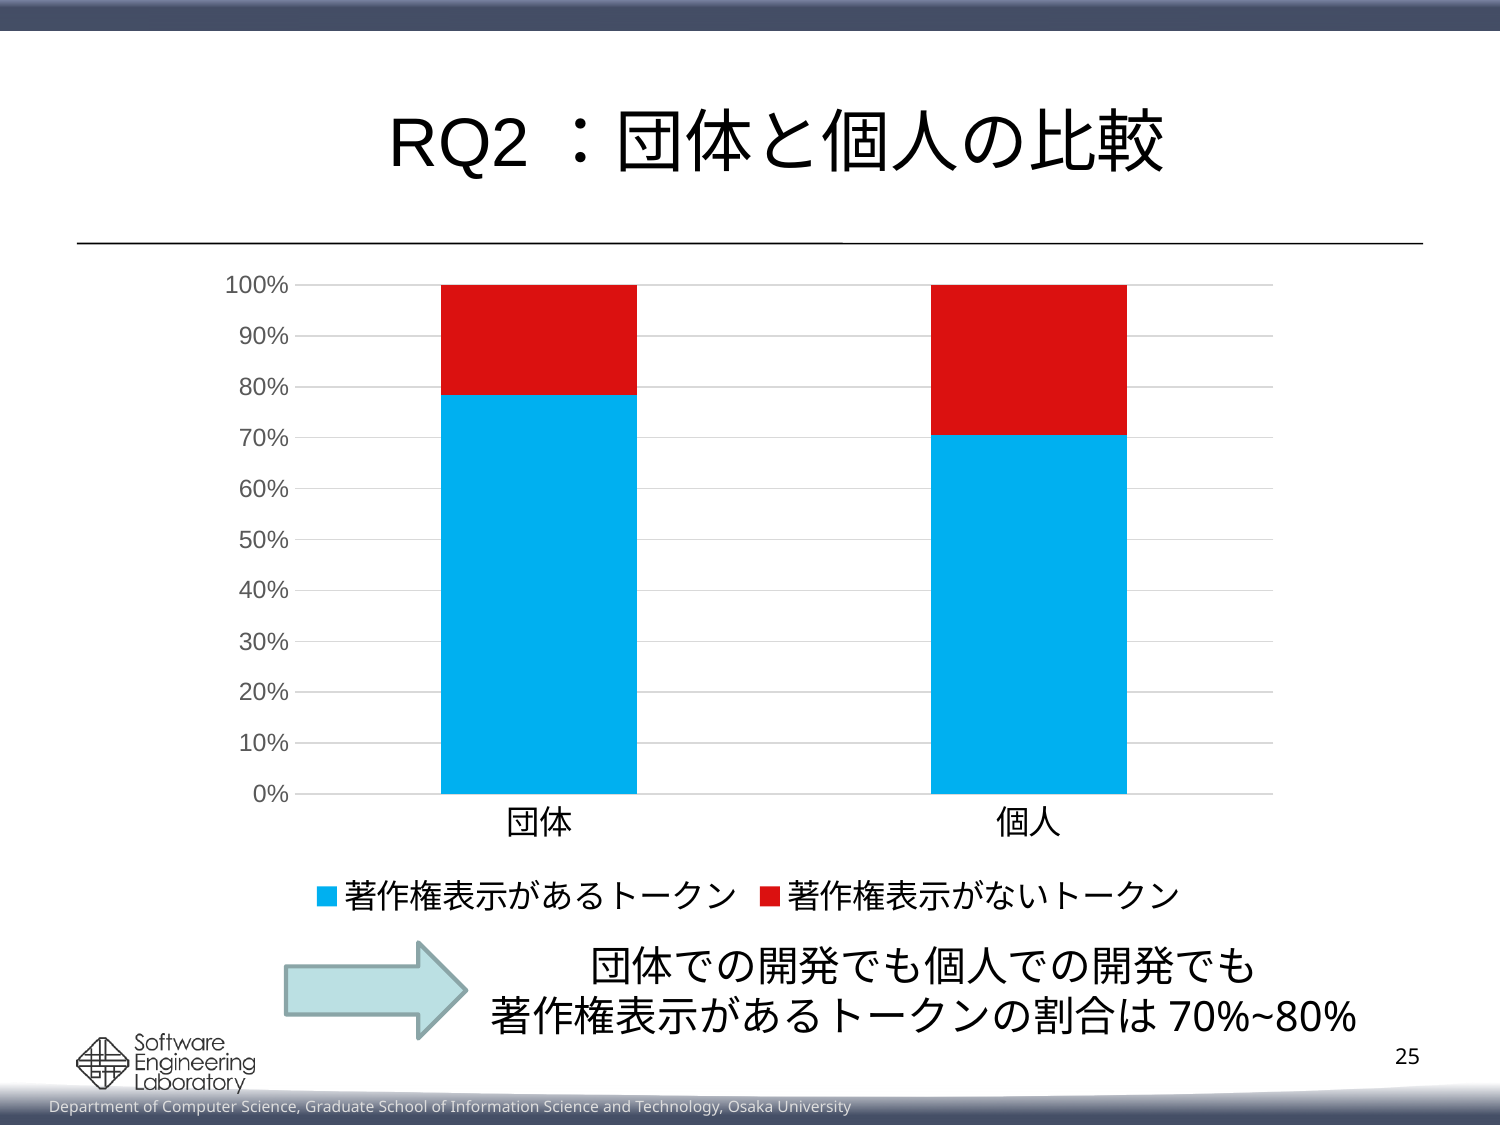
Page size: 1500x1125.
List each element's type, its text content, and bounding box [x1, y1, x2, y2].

chart [202, 258, 1296, 926]
text_box 団体での開発でも個人での開発でも 著作権表示があるトークンの割合は70%~80% [475, 932, 1373, 1048]
picture [0, 1033, 1500, 1125]
text_box [283, 940, 469, 1041]
picture [0, 0, 1500, 31]
slide_number 25 [1246, 1034, 1436, 1083]
title RQ2：団体と個人の比較 [74, 44, 1424, 233]
